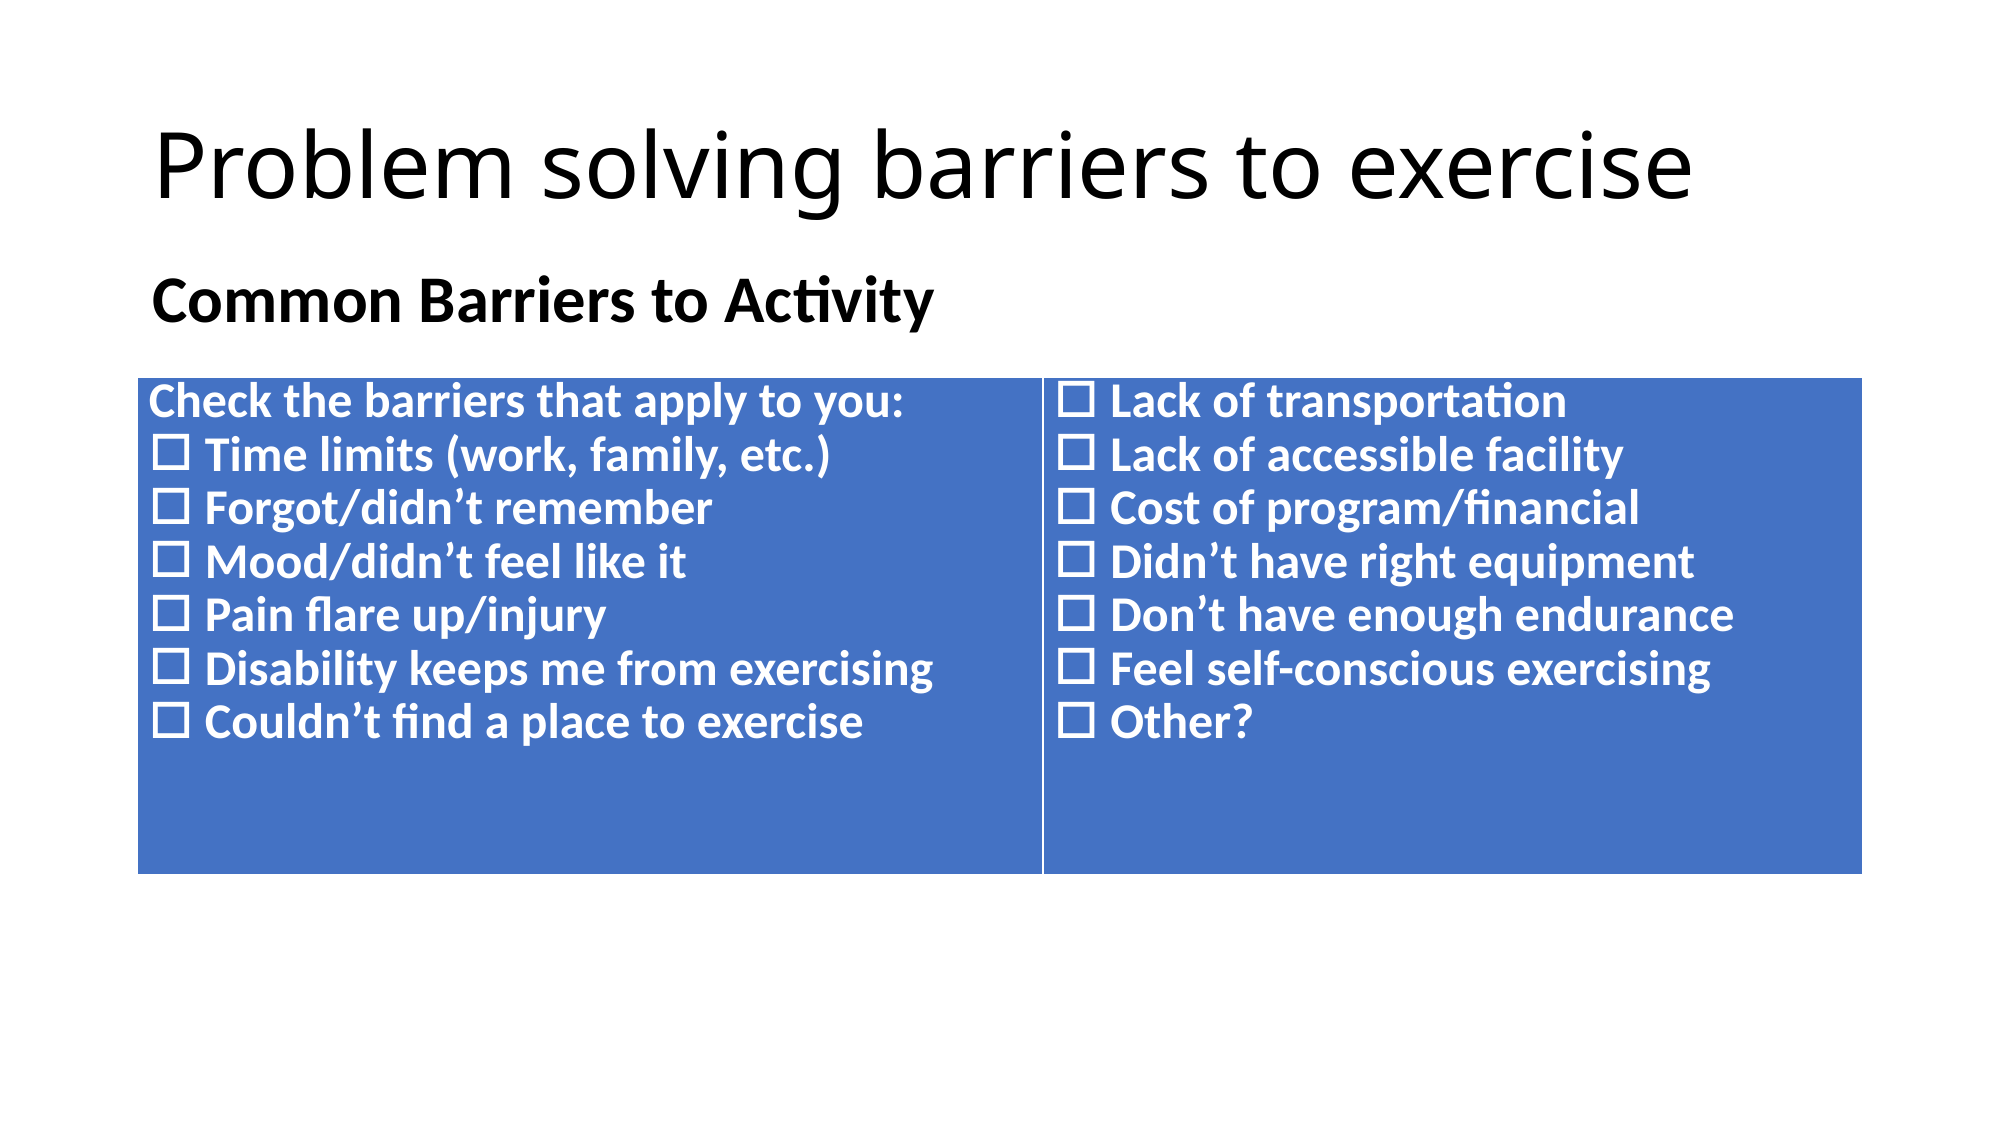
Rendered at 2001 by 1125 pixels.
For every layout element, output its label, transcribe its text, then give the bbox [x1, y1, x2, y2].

table_header Lack of transportation Lack of accessible facility Cost of program/financial Didn’t have right equipment Don’t have enough endurance Feel self-conscious exercising Other? [1044, 378, 1862, 874]
title Problem solving barriers to exercise [137, 59, 1863, 278]
text_box Common Barriers to Activity [137, 248, 1365, 344]
table_header Check the barriers that apply to you: Time limits (work, family, etc.) Forgot/didn’t remember Mood/didn’t feel like it Pain flare up/injury Disability keeps me from exercising Couldn’t find a place to exercise [138, 378, 1042, 874]
